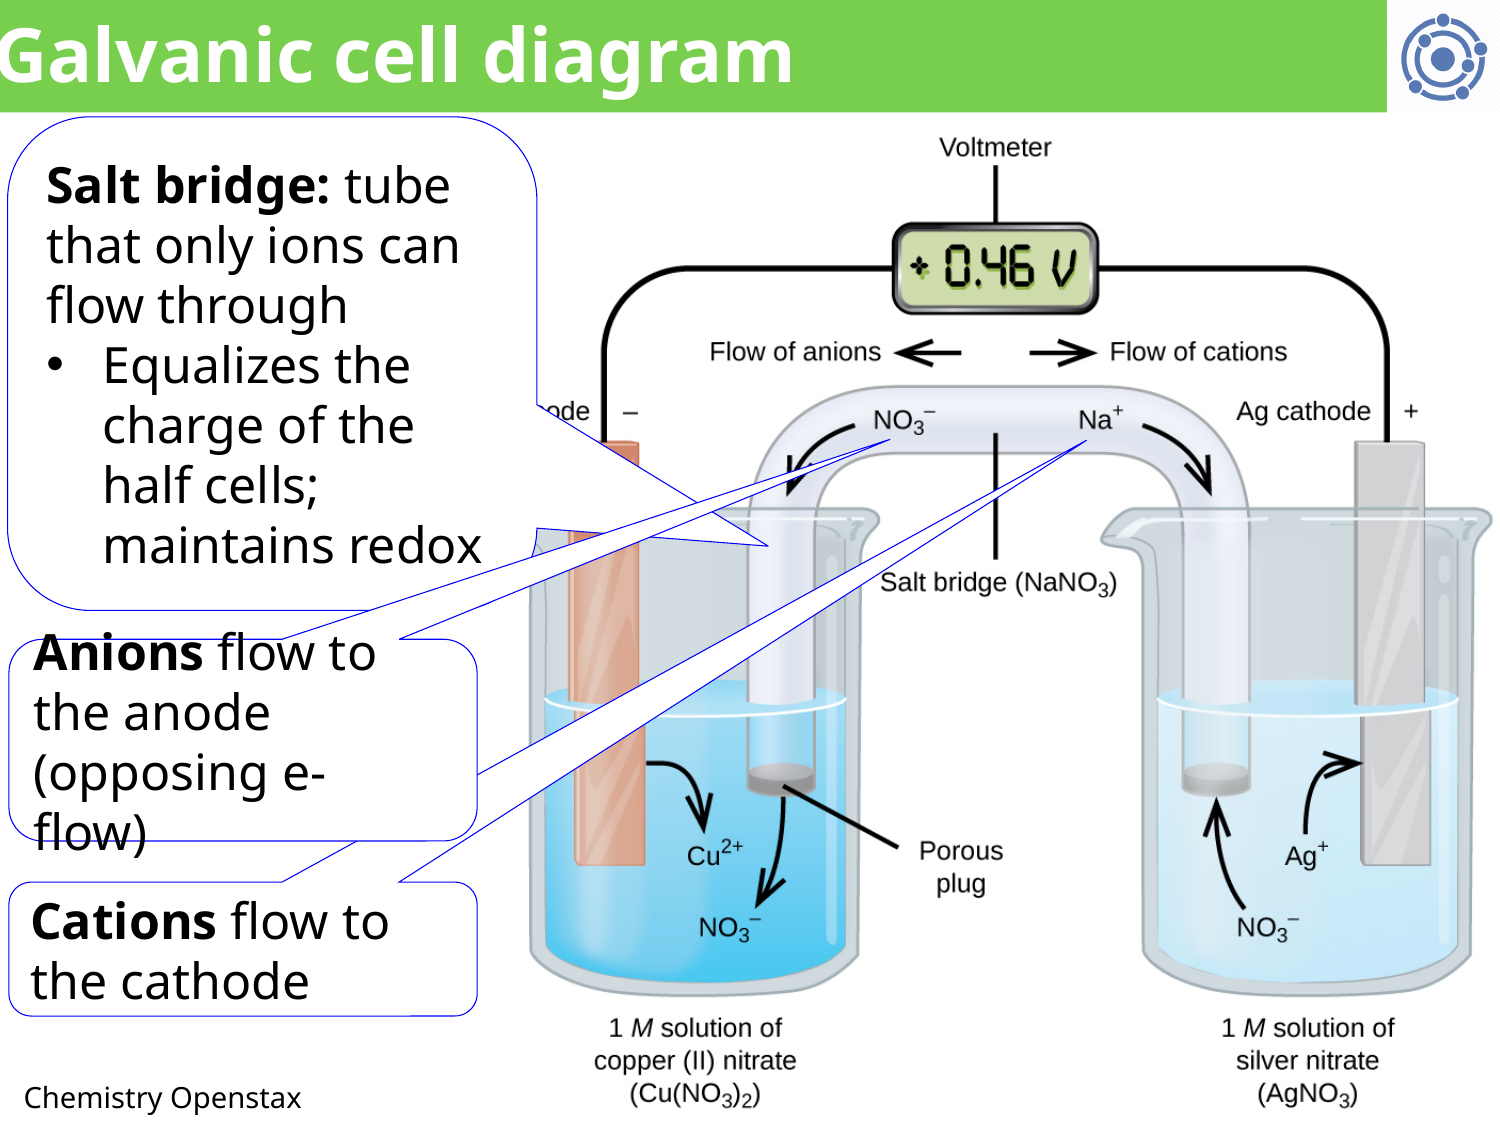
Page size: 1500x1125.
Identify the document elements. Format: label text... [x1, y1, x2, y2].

text_box [0, 0, 1387, 113]
text_box Salt bridge: tube that only ions can flow through Equalizes the charge of the half cells; maintains redox [7, 116, 465, 611]
picture [1387, 0, 1500, 114]
text_box Anions flow to the anode (opposing e- flow) [8, 579, 463, 842]
text_box Chemistry Openstax [8, 1071, 463, 1122]
text_box Galvanic cell diagram [0, 0, 812, 105]
text_box Cations flow to the cathode [8, 836, 463, 1017]
picture [463, 117, 1500, 1125]
